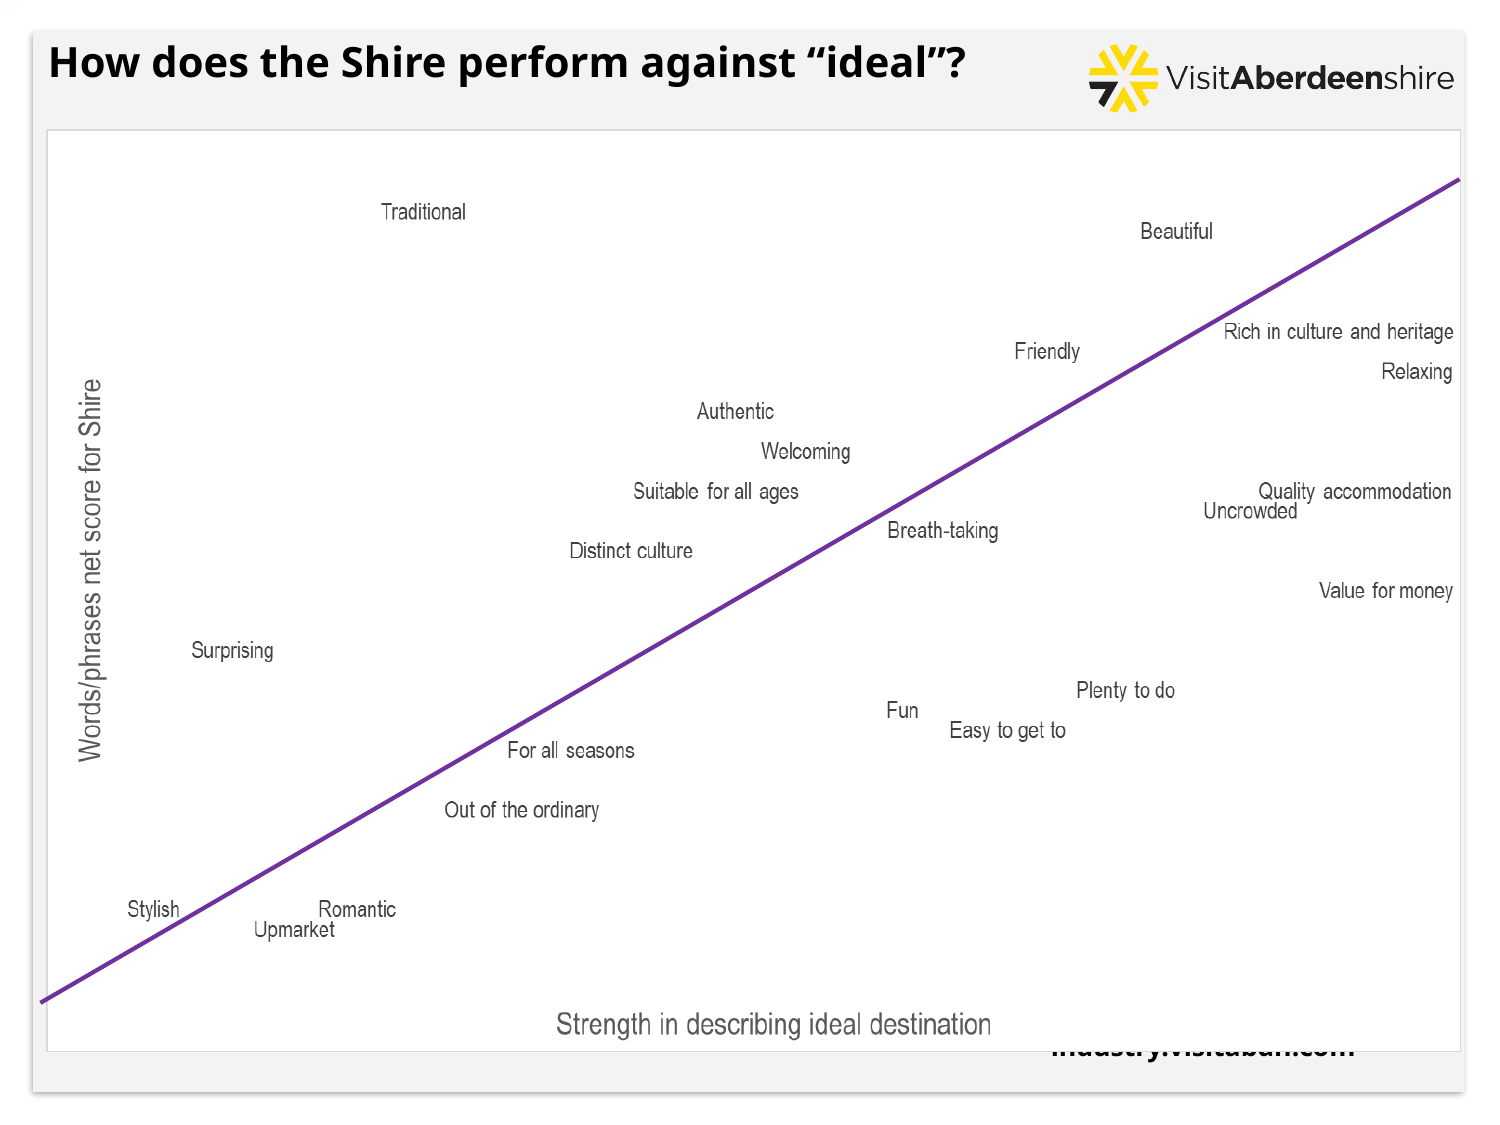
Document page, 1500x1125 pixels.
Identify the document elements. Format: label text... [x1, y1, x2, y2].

title How does the Shire perform against “ideal”? [33, 28, 1430, 180]
picture [46, 129, 1461, 1053]
picture [1089, 44, 1455, 114]
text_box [40, 178, 1460, 1004]
